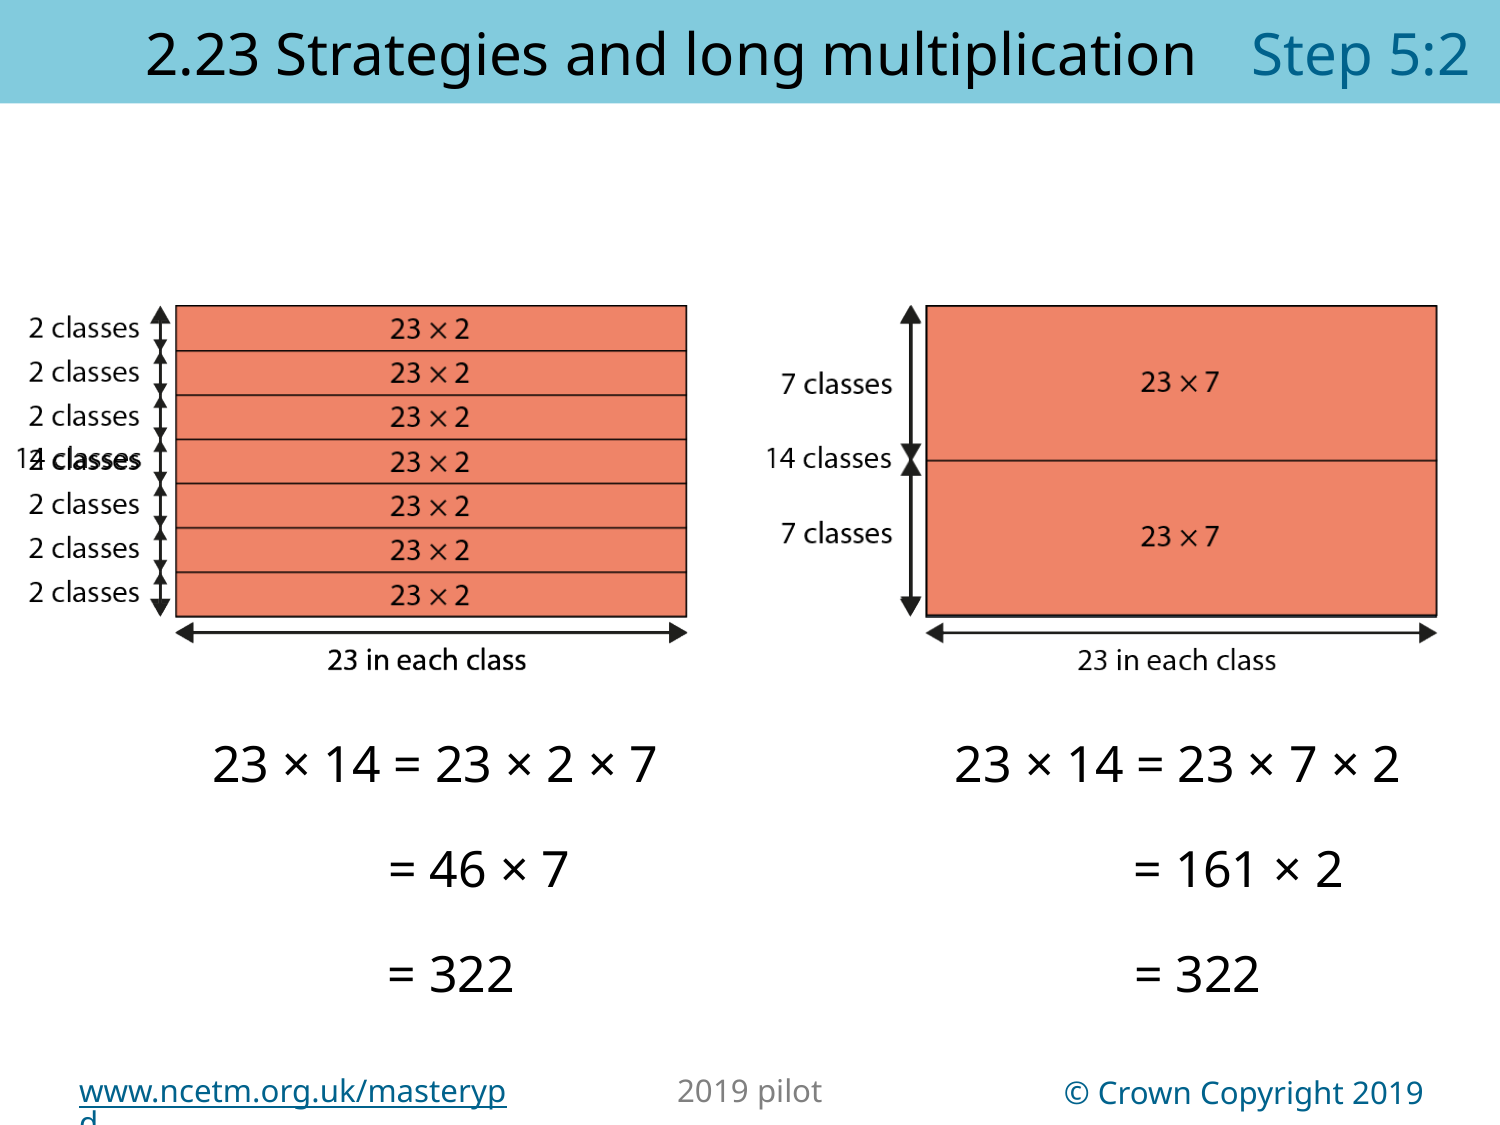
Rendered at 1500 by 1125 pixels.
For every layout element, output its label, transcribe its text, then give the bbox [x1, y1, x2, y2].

text_box = 161 × 2 [1118, 829, 1359, 905]
text_box 23 × 14 = 23 × 2 × 7 [197, 725, 674, 801]
text_box 23 × 14 = 23 × 7 × 2 [940, 725, 1416, 801]
text_box = 322 [372, 934, 530, 1010]
text_box = 46 × 7 [373, 829, 586, 905]
picture [0, 304, 1500, 697]
list 2.23 Strategies and long multiplication Step 5:2 [0, 0, 1500, 104]
text_box = 322 [1119, 934, 1277, 1010]
